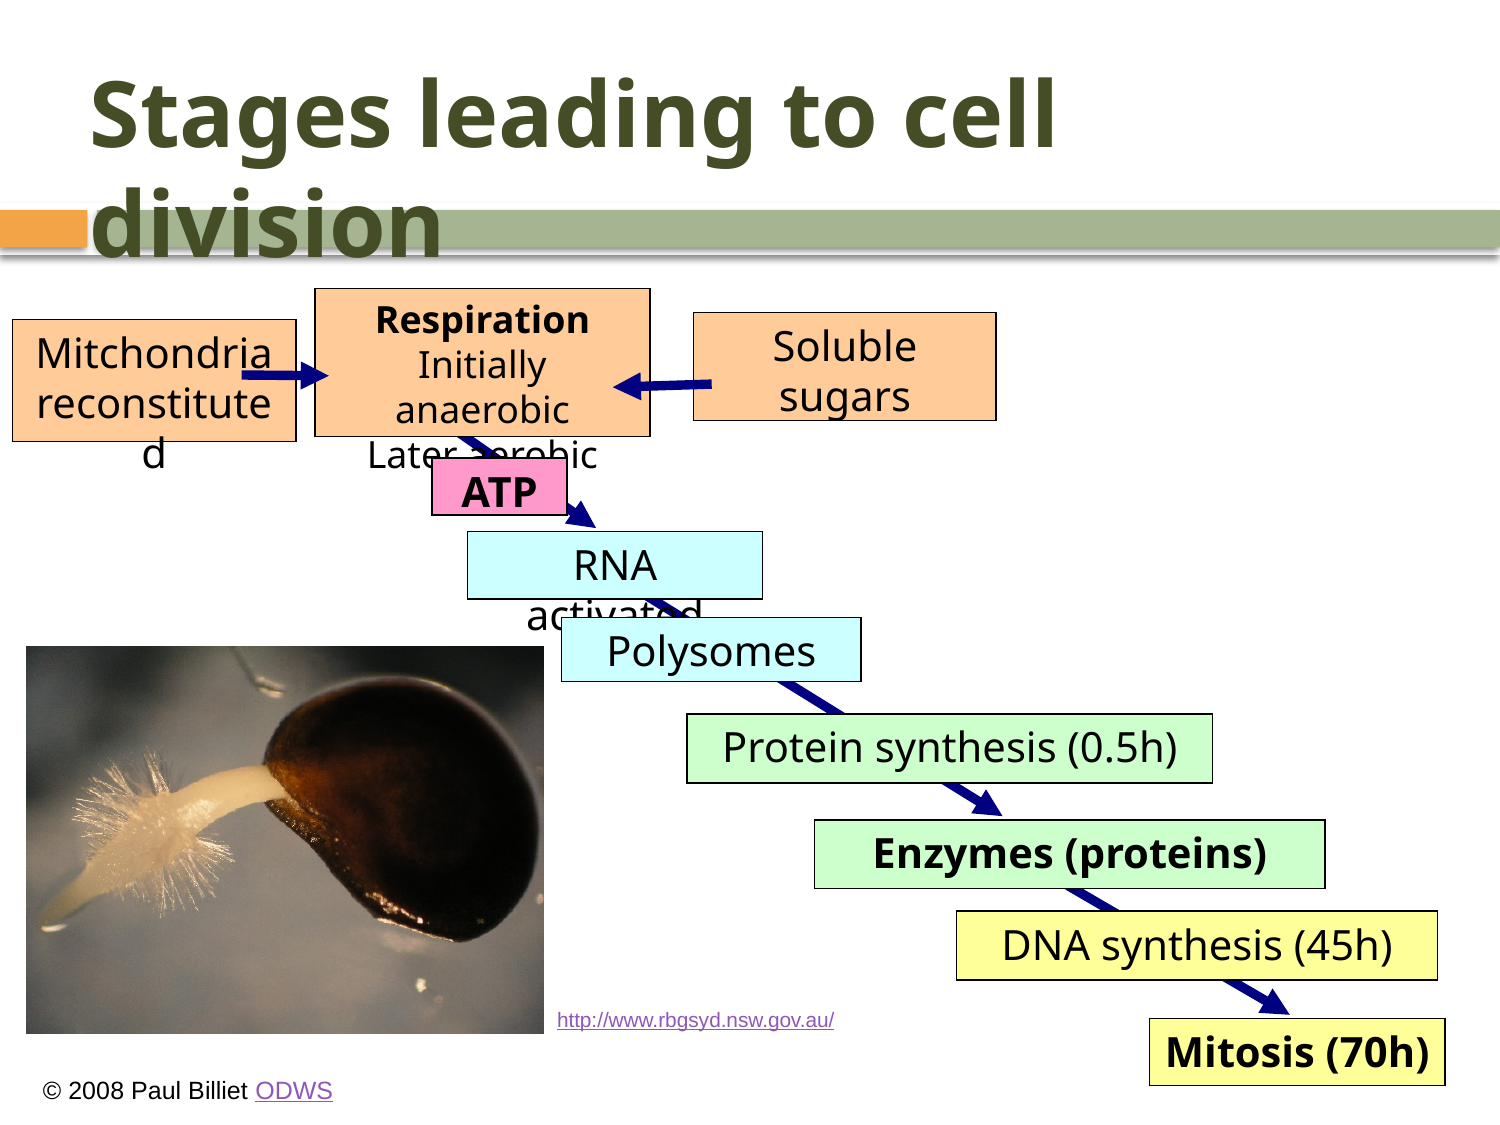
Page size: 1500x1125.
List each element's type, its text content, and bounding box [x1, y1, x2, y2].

title Stages leading to cell division [75, 87, 1425, 246]
text_box Mitosis (70h) [1149, 1018, 1446, 1086]
text_box ATP [432, 458, 568, 516]
text_box [241, 369, 329, 382]
text_box RNA activated [467, 531, 763, 599]
text_box Respiration Initially anaerobic Later aerobic [315, 288, 650, 437]
text_box Mitchondria reconstituted [12, 319, 296, 442]
text_box [1229, 980, 1290, 1015]
text_box Protein synthesis (0.5h) [1044, 713, 1213, 784]
text_box [568, 508, 597, 529]
text_box Soluble sugars [693, 312, 997, 421]
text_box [25, 645, 1039, 1040]
text_box Polysomes [561, 617, 861, 644]
text_box DNA synthesis (45h) [1044, 911, 1438, 980]
text_box Enzymes (proteins) [1044, 819, 1325, 889]
text_box © 2008 Paul Billiet ODWS [28, 1066, 385, 1112]
text_box [612, 380, 712, 394]
